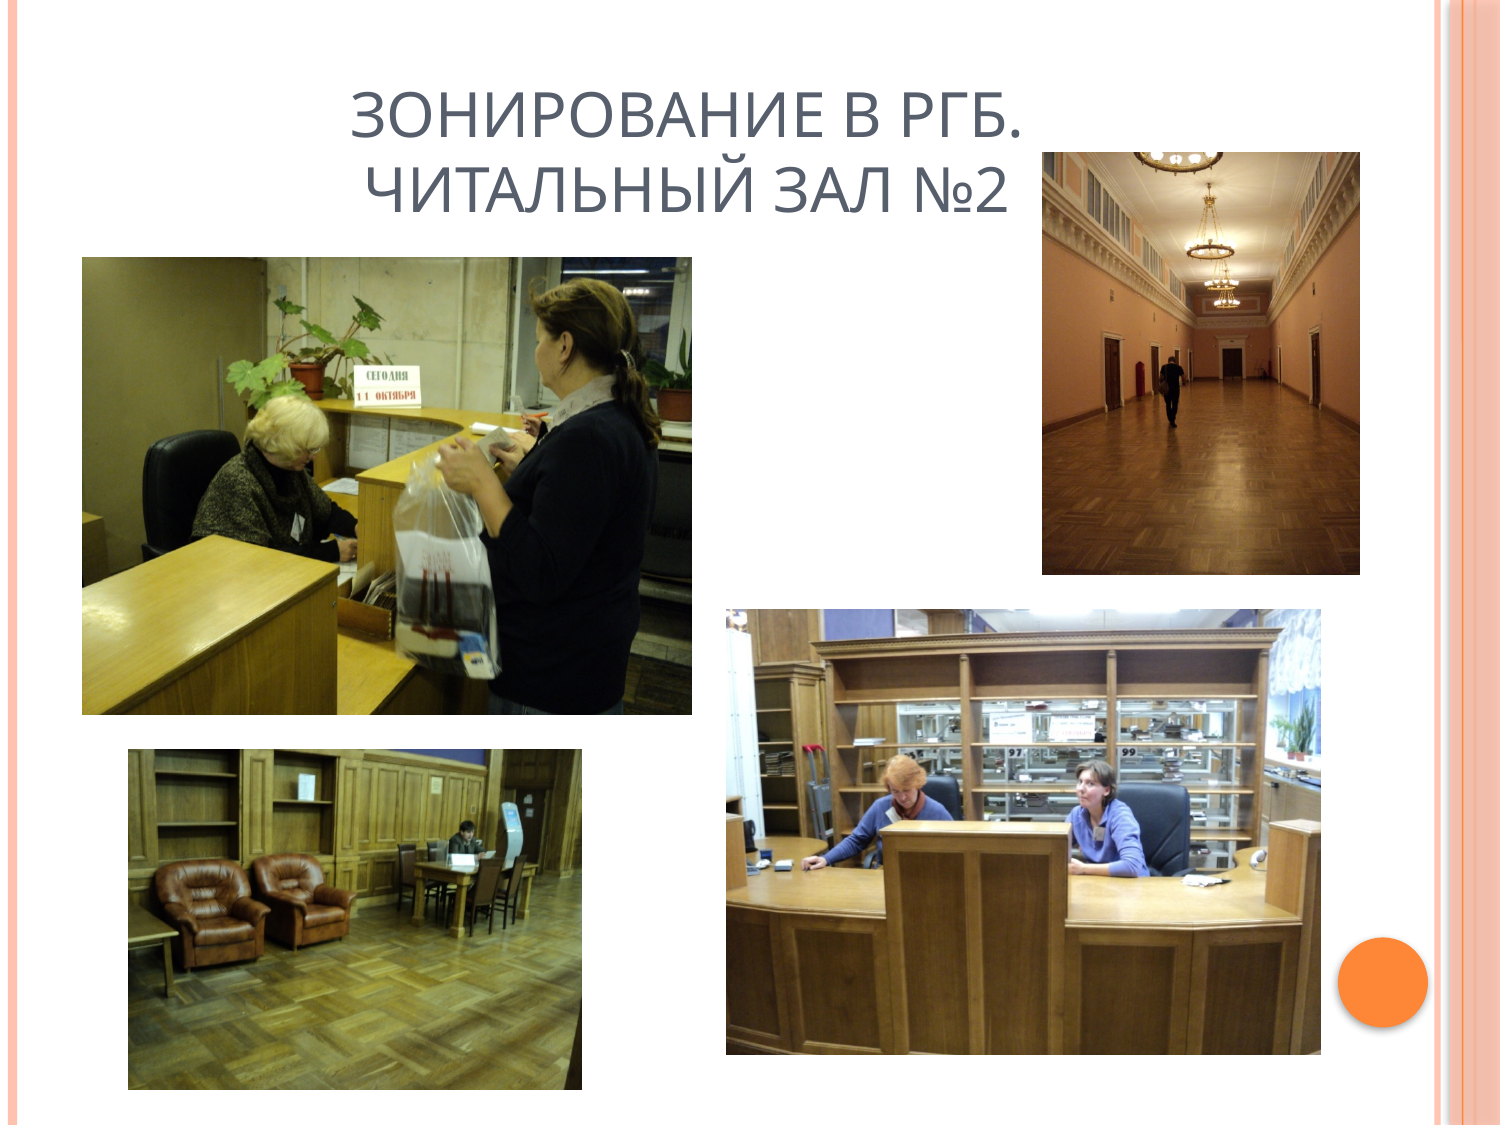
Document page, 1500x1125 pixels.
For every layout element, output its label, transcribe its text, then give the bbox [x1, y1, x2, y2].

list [128, 749, 583, 1091]
title Зонирование в РГБ. Читальный зал №2 [75, 45, 1300, 233]
picture [725, 608, 1321, 1056]
picture [1042, 151, 1360, 575]
picture [81, 257, 692, 716]
